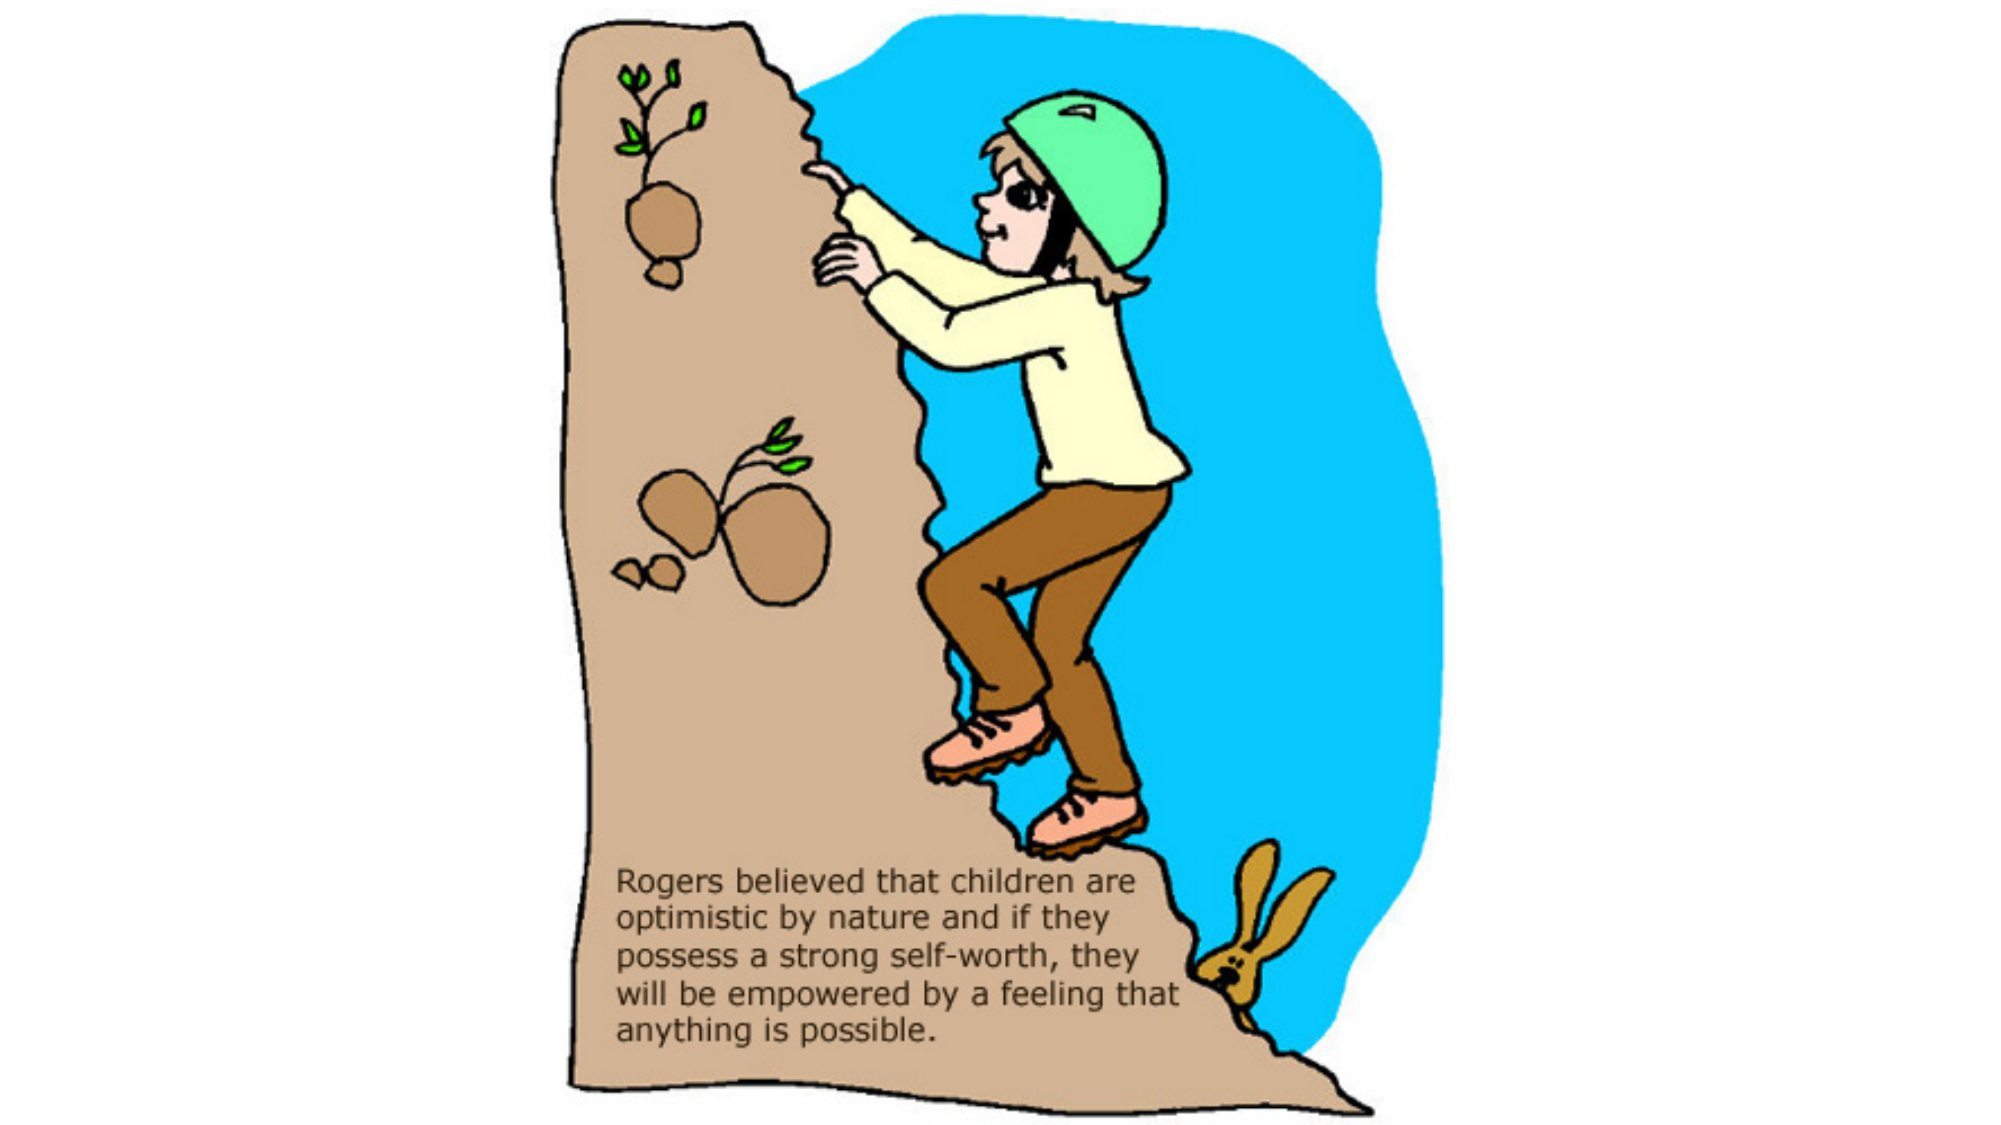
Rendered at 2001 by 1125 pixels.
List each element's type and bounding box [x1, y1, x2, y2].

picture [549, 8, 1450, 1125]
